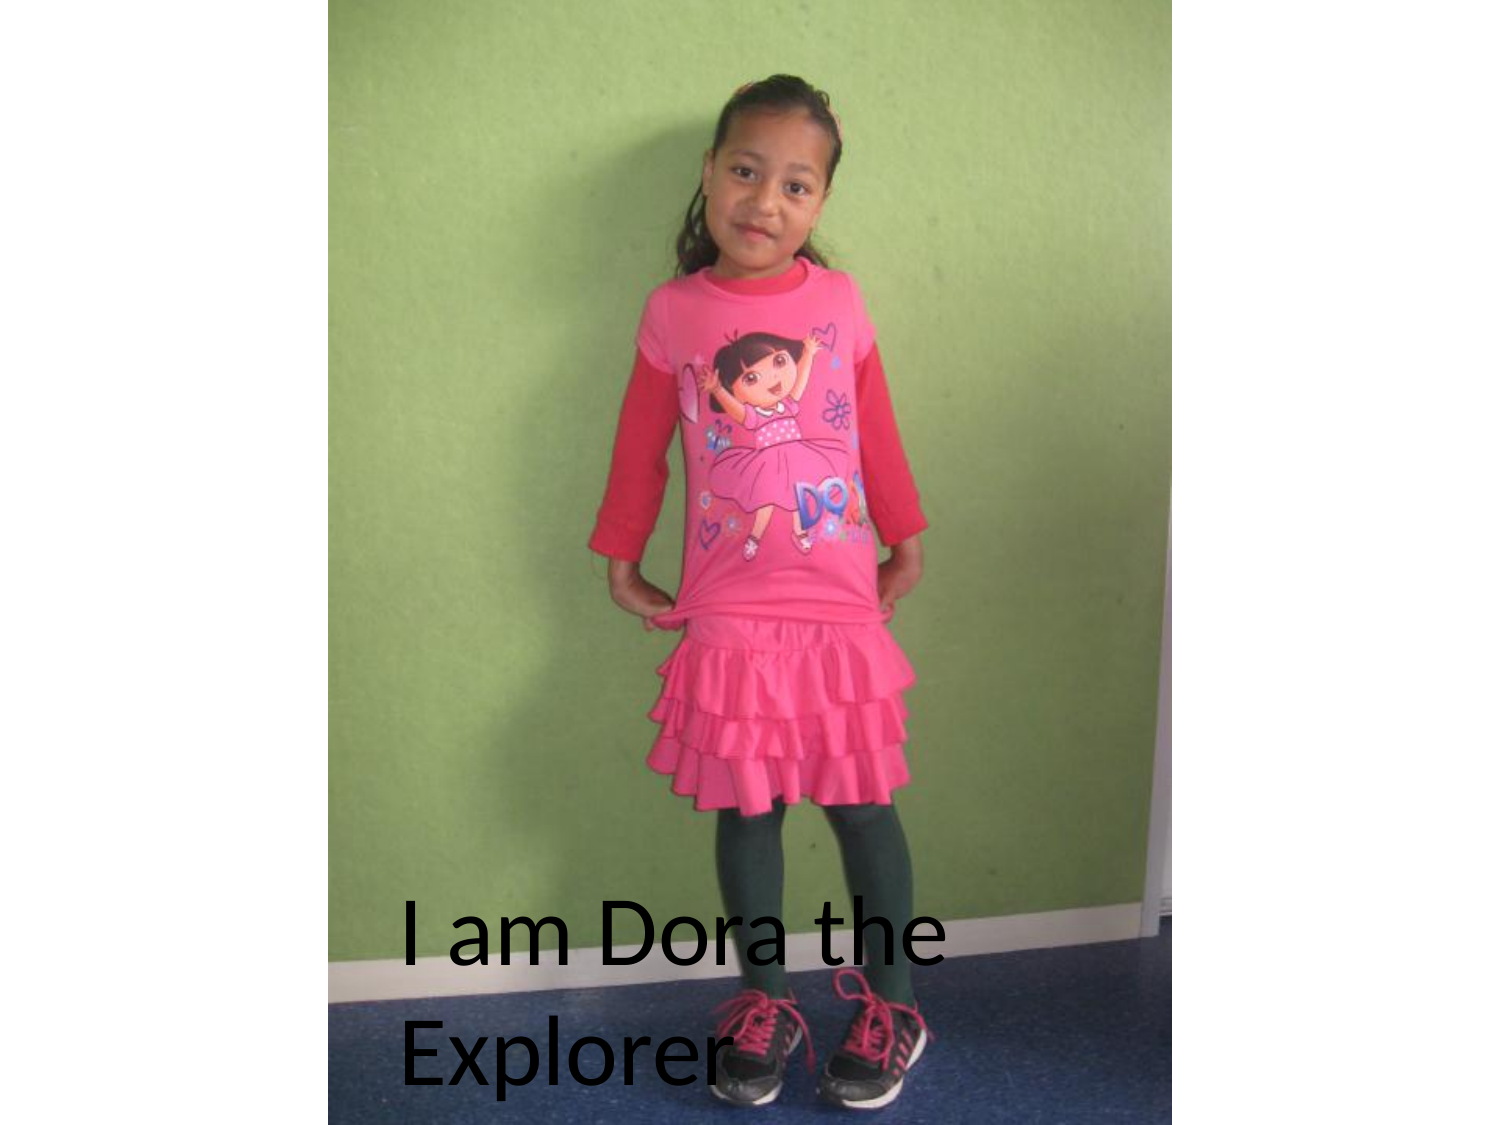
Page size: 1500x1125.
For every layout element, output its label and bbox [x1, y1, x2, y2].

picture [327, 0, 1173, 1125]
